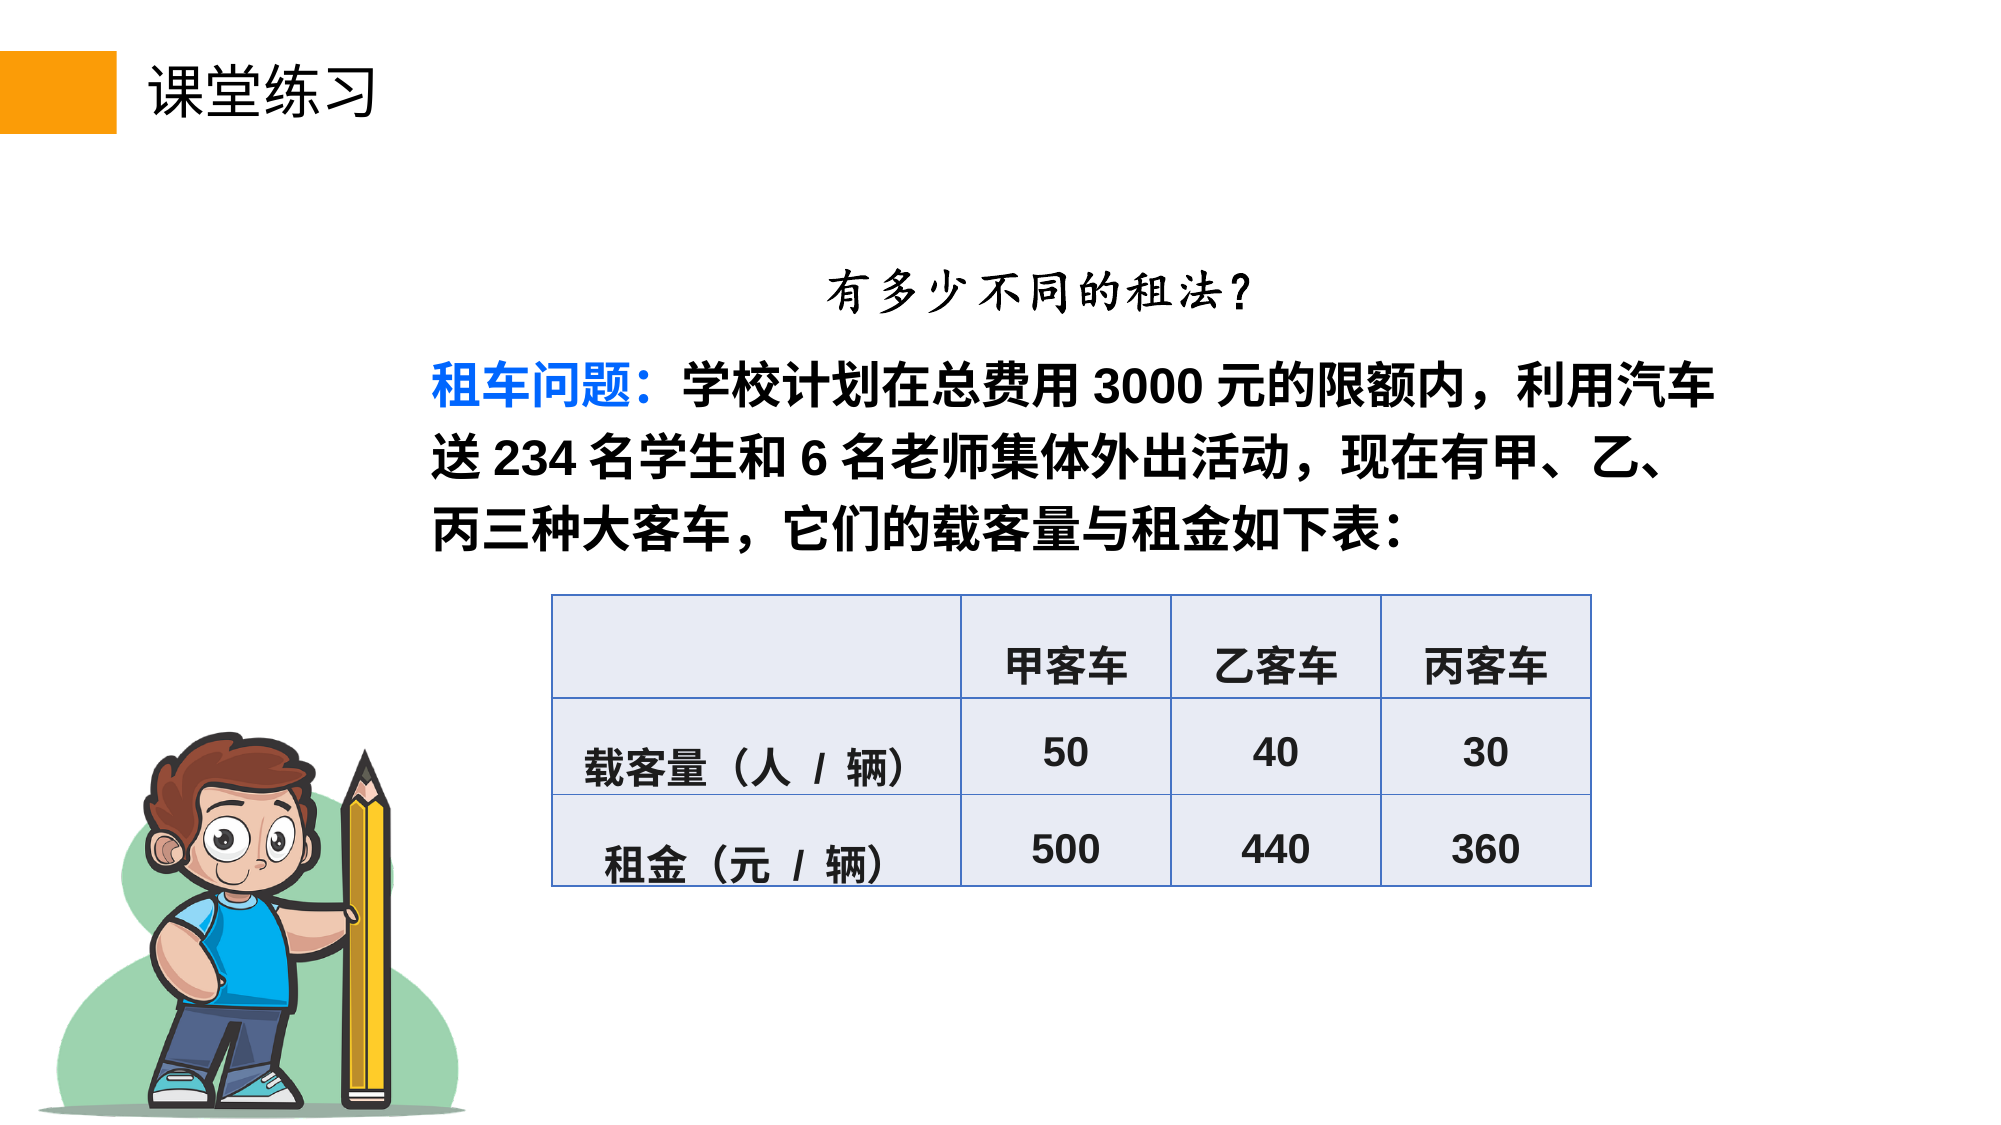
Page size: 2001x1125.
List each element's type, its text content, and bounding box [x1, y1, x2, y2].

text_box [879, 268, 916, 314]
table_cell 30 [1382, 699, 1590, 794]
text_box 课堂练习 [131, 47, 395, 133]
text_box [1079, 270, 1119, 311]
table_cell 50 [962, 699, 1170, 794]
text_box [1126, 272, 1173, 312]
table_cell 载客量（人 / 辆） [553, 699, 960, 794]
text_box [943, 269, 950, 293]
text_box [928, 284, 958, 313]
table_header 乙客车 [1172, 596, 1380, 697]
table_cell 440 [1172, 795, 1380, 885]
text_box 租车问题：学校计划在总费用3000元的限额内，利用汽车送234名学生和6名老师集体外出活动，现在有甲、乙、丙三种大客车，它们的载客量与租金如下表： [416, 334, 1752, 565]
text_box [1004, 290, 1020, 303]
table_cell 租金（元 / 辆） [553, 795, 960, 885]
text_box [978, 273, 1018, 311]
text_box [1180, 269, 1222, 309]
table_header 甲客车 [962, 596, 1170, 697]
table_cell 500 [962, 795, 1170, 885]
picture [31, 702, 482, 1125]
text_box [1236, 302, 1243, 310]
text_box [955, 278, 966, 285]
text_box [1032, 271, 1067, 315]
text_box [1231, 273, 1250, 300]
table_cell 360 [1382, 795, 1590, 885]
text_box [826, 268, 870, 315]
table_header [553, 596, 960, 697]
text_box [931, 280, 937, 293]
table_cell 40 [1172, 699, 1380, 794]
table_header 丙客车 [1382, 596, 1590, 697]
